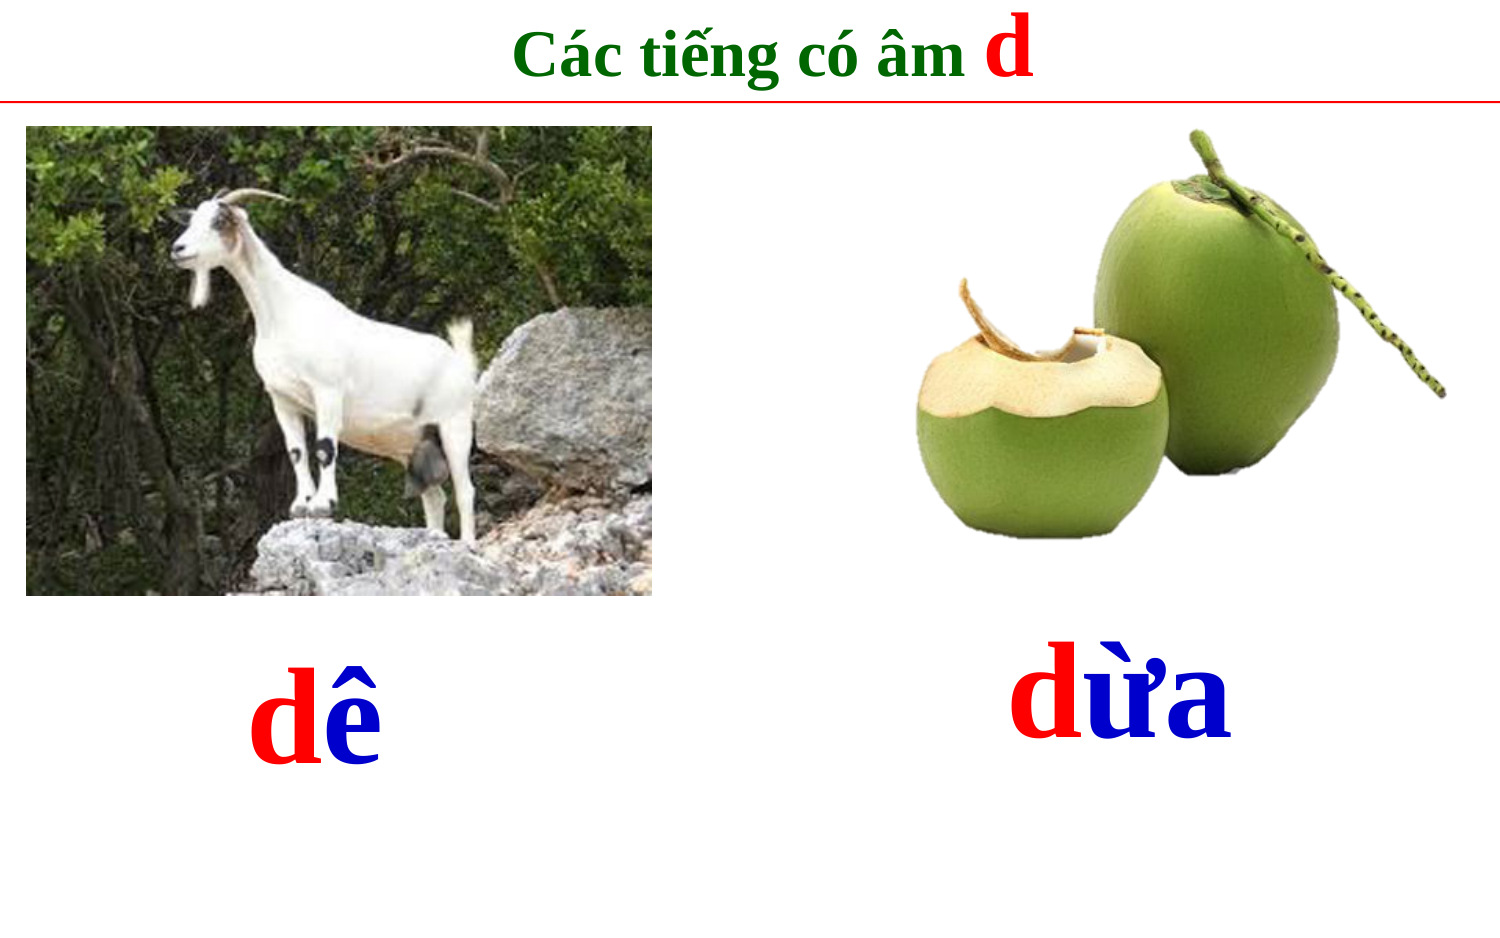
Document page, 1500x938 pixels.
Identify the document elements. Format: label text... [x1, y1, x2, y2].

picture [909, 126, 1448, 548]
text_box dê [231, 619, 399, 799]
picture [25, 126, 652, 596]
text_box Các tiếng có âm d [371, 0, 1174, 103]
text_box dừa [991, 592, 1249, 772]
